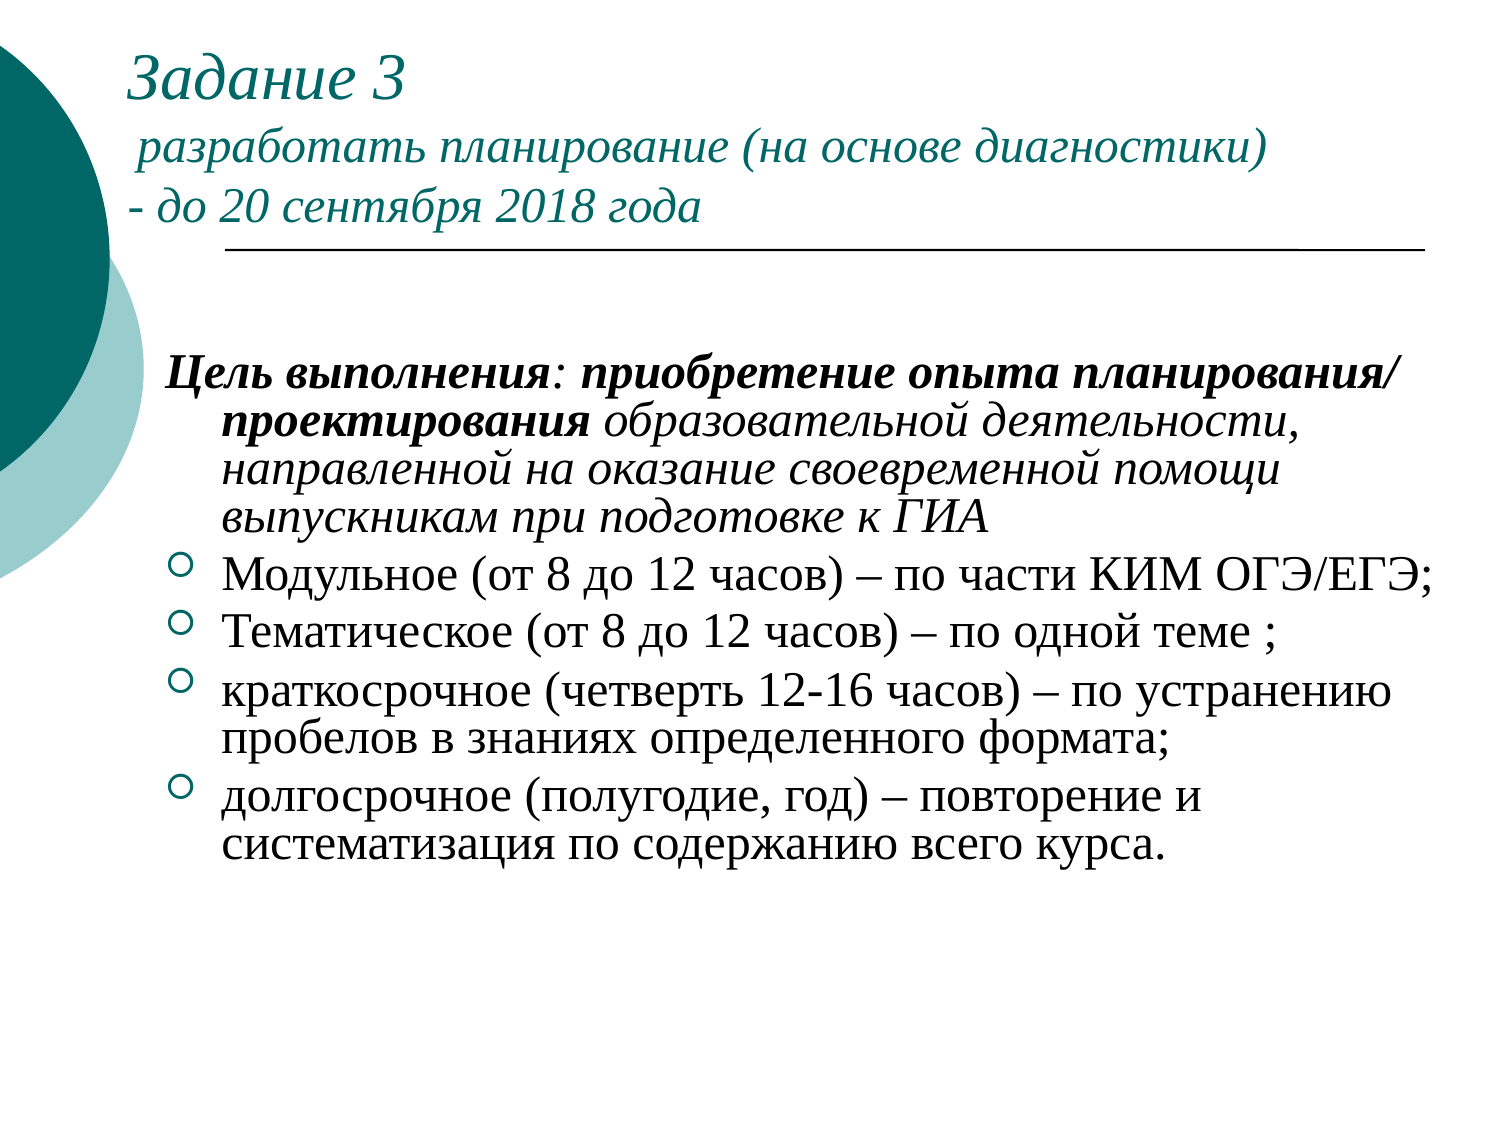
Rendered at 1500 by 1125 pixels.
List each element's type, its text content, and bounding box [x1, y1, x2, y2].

title Задание 3 разработать планирование (на основе диагностики) - до 20 сентября 2018 года [112, 99, 1463, 301]
list Цель выполнения: приобретение опыта планирования/ проектирования образовательной деятельности, направленной на оказание своевременной помощи выпускникам при подготовке к ГИА Модульное (от 8 до 12 часов) – по части КИМ ОГЭ/ЕГЭ; Тематическое (от 8 до 12 часов) – по одной теме ; краткосрочное (четверть 12-16 часов) – по устранению пробелов в знаниях определенного формата; долгосрочное (полугодие, год) – повторение и систематизация по содержанию всего курса. [149, 287, 1451, 1076]
